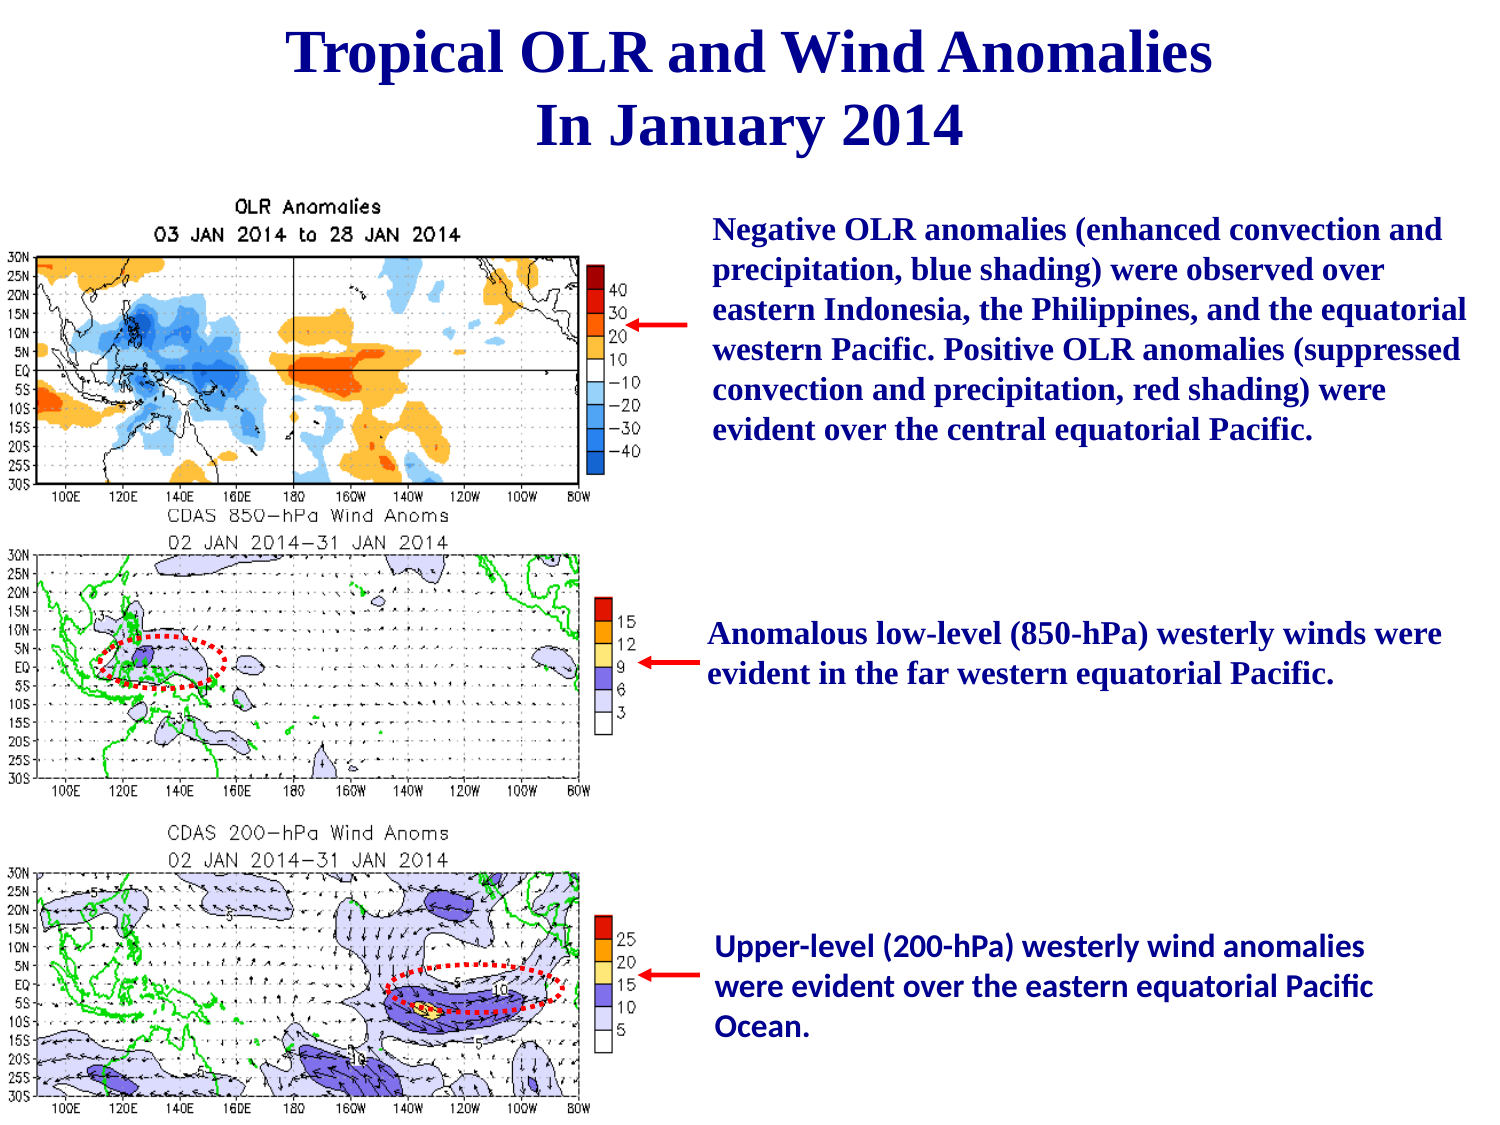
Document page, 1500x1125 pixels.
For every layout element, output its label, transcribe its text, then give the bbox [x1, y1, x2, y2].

title Tropical OLR and Wind Anomalies In January 2014 [75, 3, 1425, 166]
text_box Negative OLR anomalies (enhanced convection and precipitation, blue shading) were observed over eastern Indonesia, the Philippines, and the equatorial western Pacific. Positive OLR anomalies (suppressed convection and precipitation, red shading) were evident over the central equatorial Pacific. [697, 199, 1500, 455]
text_box Upper-level (200-hPa) westerly wind anomalies were evident over the eastern equatorial Pacific Ocean. [699, 916, 1438, 1052]
text_box Anomalous low-level (850-hPa) westerly winds were evident in the far western equatorial Pacific. [692, 604, 1480, 699]
picture [0, 195, 646, 1125]
